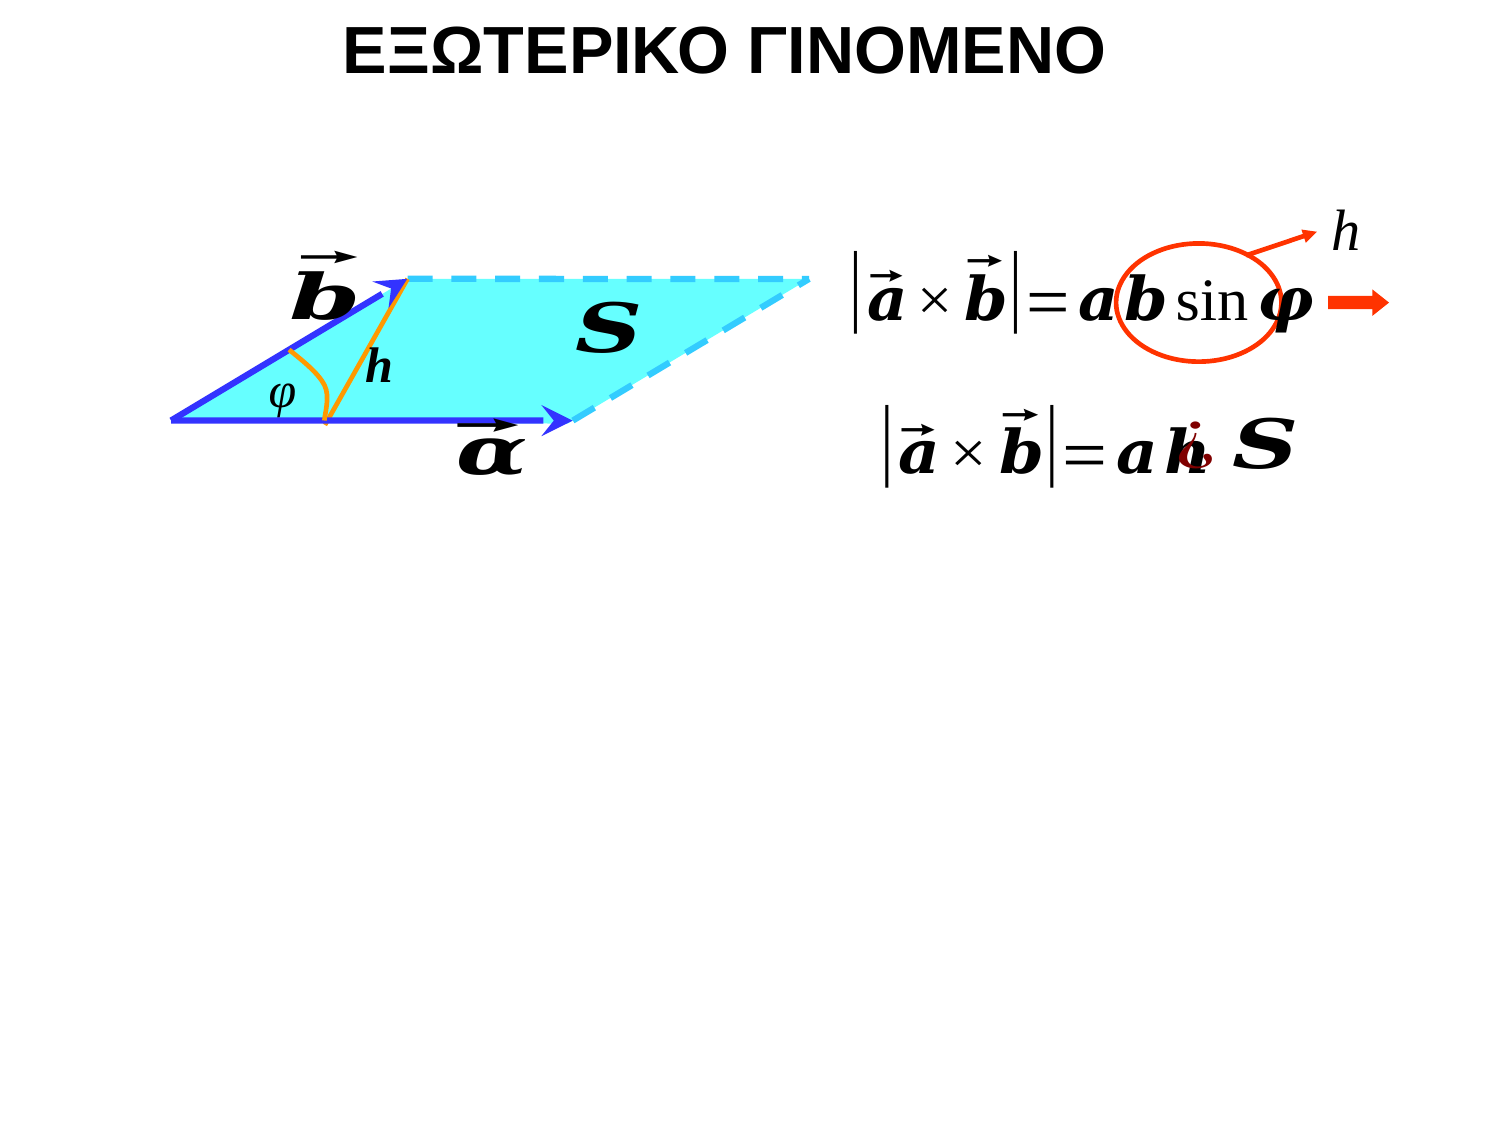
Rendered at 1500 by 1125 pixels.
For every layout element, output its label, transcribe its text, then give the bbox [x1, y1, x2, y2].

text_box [170, 248, 573, 492]
text_box [1381, 297, 1388, 309]
text_box ΕΞΩΤΕΡΙΚΟ ΓΙΝΟΜΕΝΟ [324, 0, 1125, 95]
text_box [324, 184, 1377, 426]
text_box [569, 293, 1300, 485]
